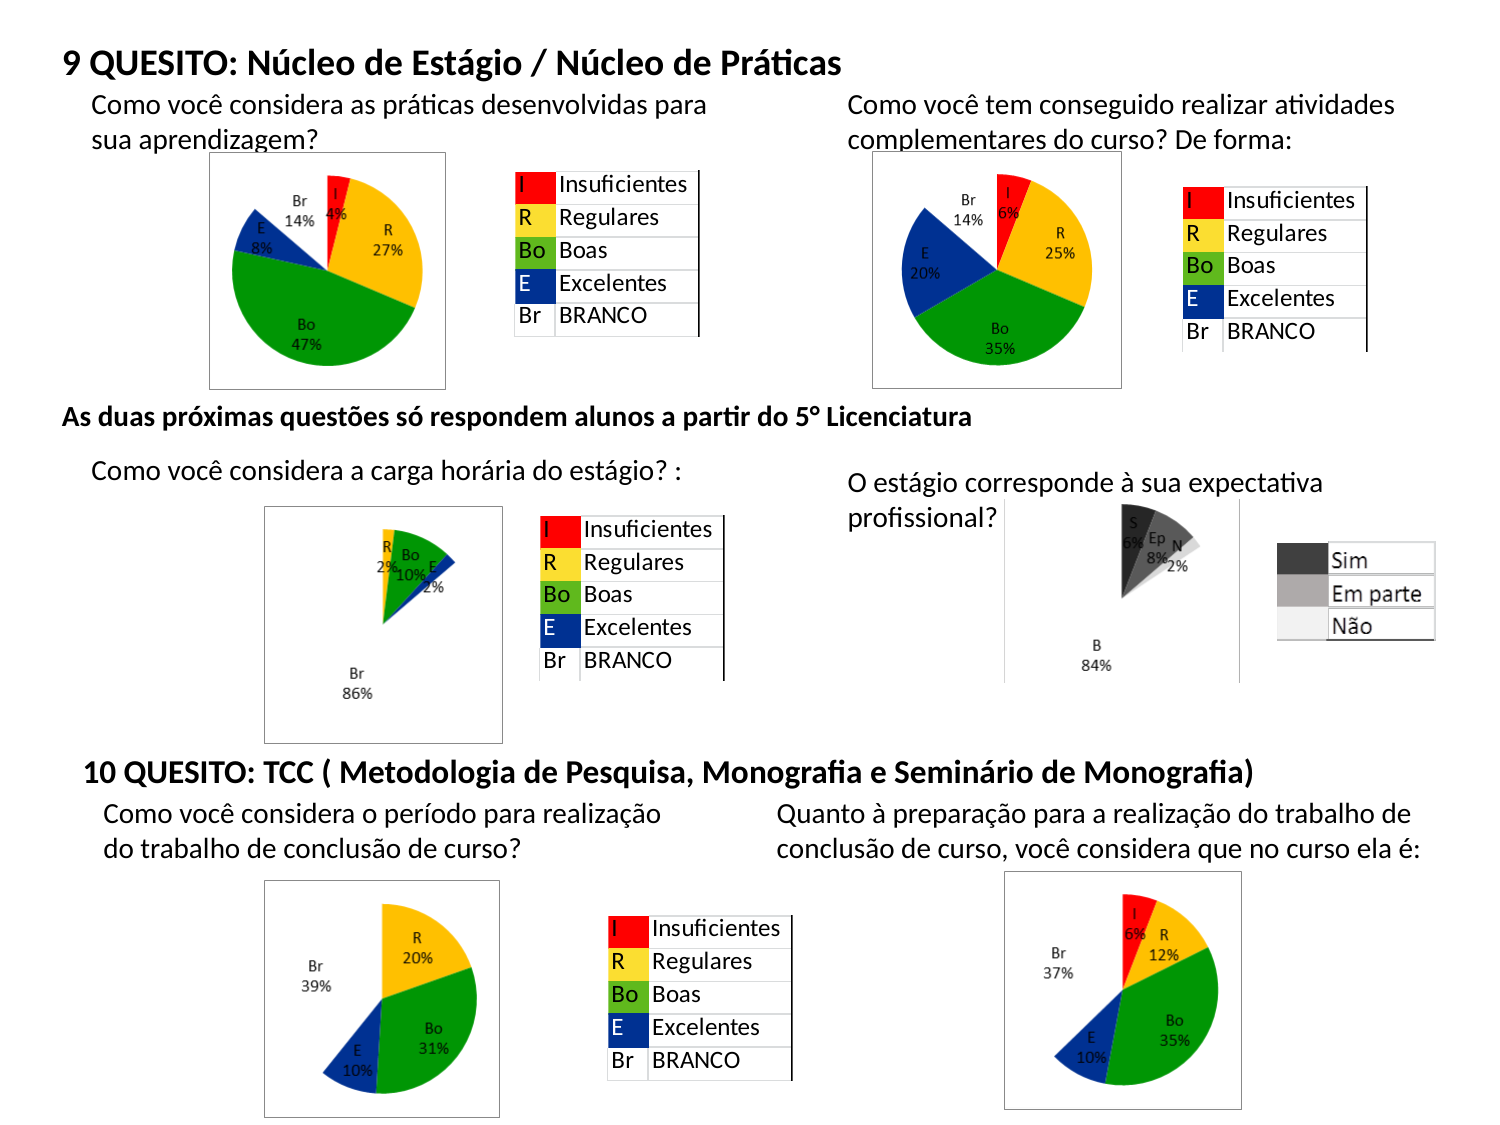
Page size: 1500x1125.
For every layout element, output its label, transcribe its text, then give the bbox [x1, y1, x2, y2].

picture [264, 505, 503, 744]
picture [1275, 541, 1437, 643]
text_box Quanto à preparação para a realização do trabalho de conclusão de curso, você considera que no curso ela é: [761, 798, 1447, 872]
text_box O estágio corresponde à sua expectativa profissional? : [832, 456, 1471, 541]
text_box Como você tem conseguido realizar atividades complementares do curso? De forma: [832, 78, 1412, 163]
picture [1004, 871, 1242, 1111]
text_box Como você considera as práticas desenvolvidas para sua aprendizagem? [76, 78, 762, 163]
picture [606, 914, 795, 1083]
text_box Como você considera a carga horária do estágio? : [76, 444, 739, 494]
picture [264, 879, 500, 1118]
text_box 9 QUESITO: Núcleo de Estágio / Núcleo de Práticas [47, 30, 1430, 91]
picture [209, 152, 446, 390]
picture [871, 151, 1123, 389]
picture [538, 514, 727, 683]
picture [1004, 498, 1240, 683]
text_box 10 QUESITO: TCC ( Metodologia de Pesquisa, Monografia e Seminário de Monografia) [67, 743, 1500, 798]
text_box As duas próximas questões só respondem alunos a partir do 5° Licenciatura [47, 389, 1430, 440]
picture [1181, 186, 1370, 354]
picture [513, 170, 702, 339]
text_box Como você considera o período para realização do trabalho de conclusão de curso? [88, 798, 680, 872]
